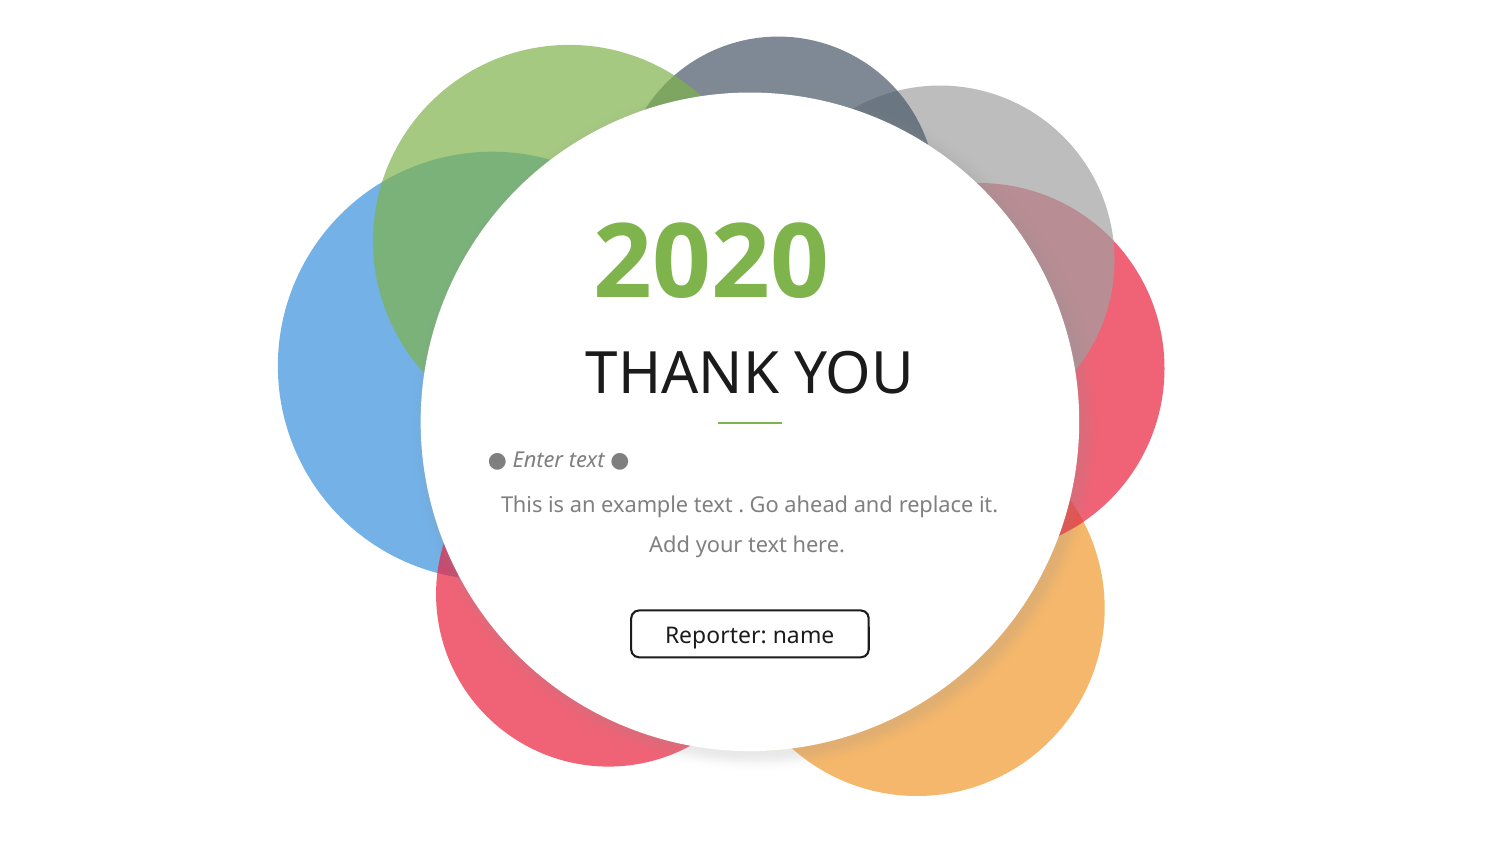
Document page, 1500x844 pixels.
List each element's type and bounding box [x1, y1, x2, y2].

text_box [277, 36, 1165, 796]
